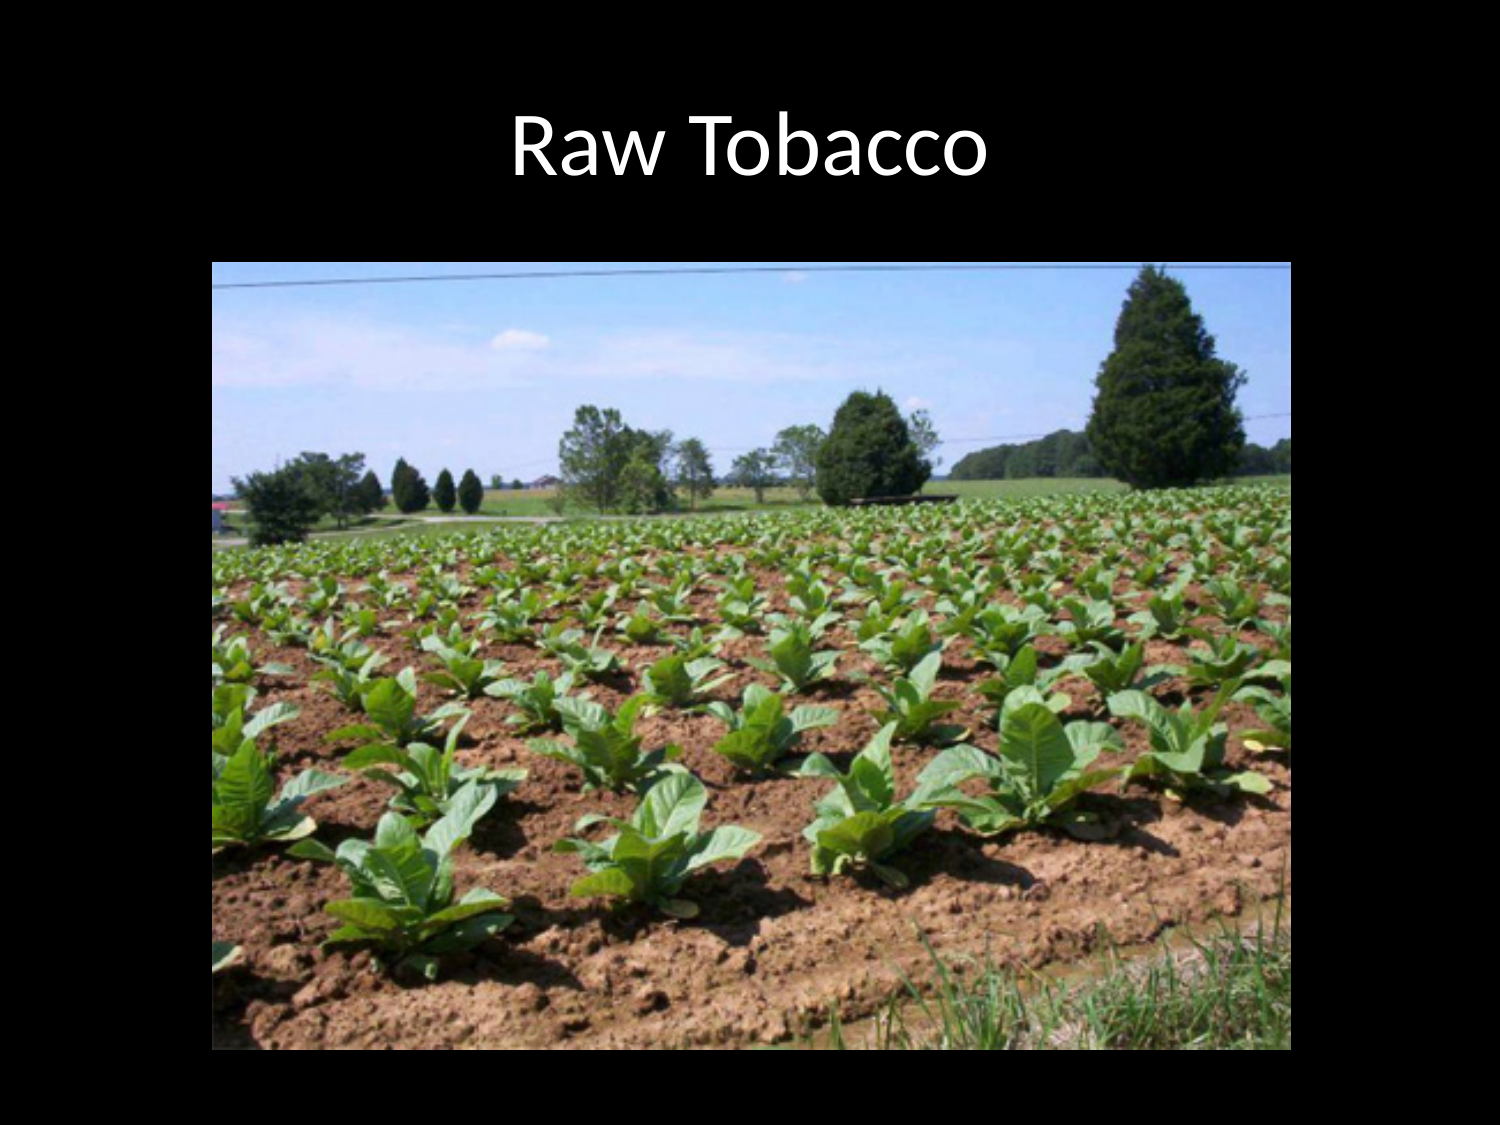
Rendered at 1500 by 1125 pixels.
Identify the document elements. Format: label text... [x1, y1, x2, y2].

title Raw Tobacco [75, 45, 1425, 233]
picture [212, 262, 1291, 1051]
